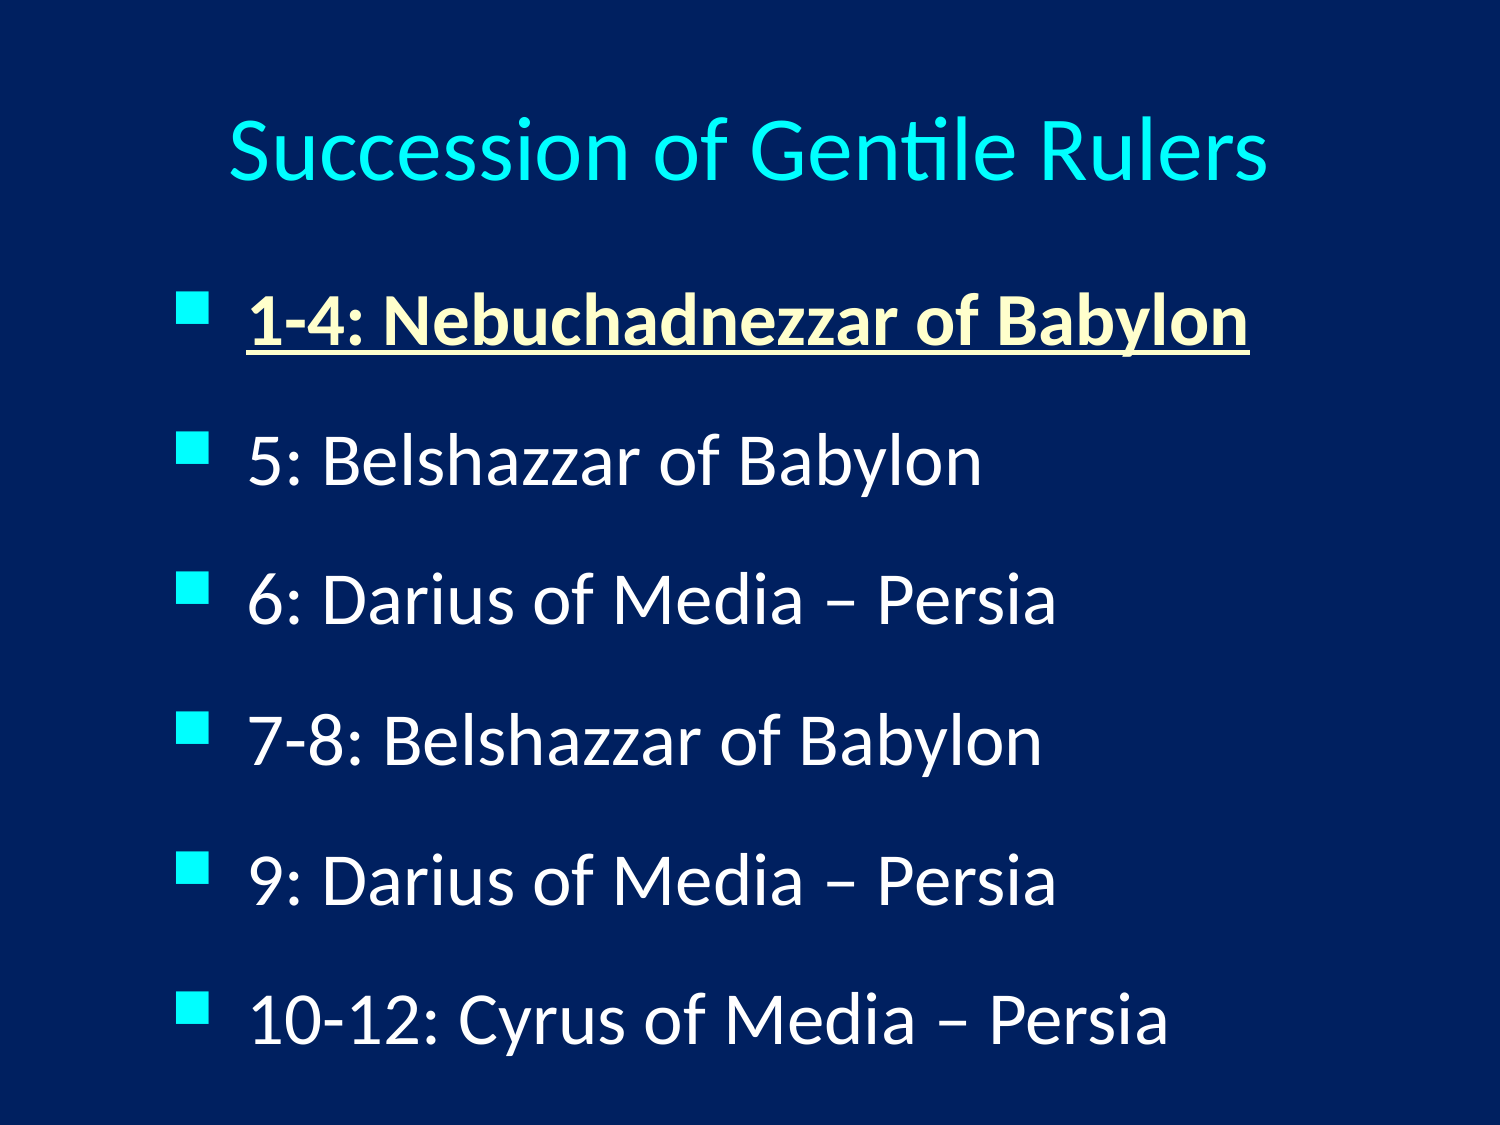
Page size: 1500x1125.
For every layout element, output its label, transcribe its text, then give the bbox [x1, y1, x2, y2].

title Succession of Gentile Rulers [206, 50, 1294, 238]
list 1-4: Nebuchadnezzar of Babylon 5: Belshazzar of Babylon 6: Darius of Media – Persia 7-8: Belshazzar of Babylon 9: Darius of Media – Persia 10-12: Cyrus of Media – Persia [155, 262, 1344, 1076]
